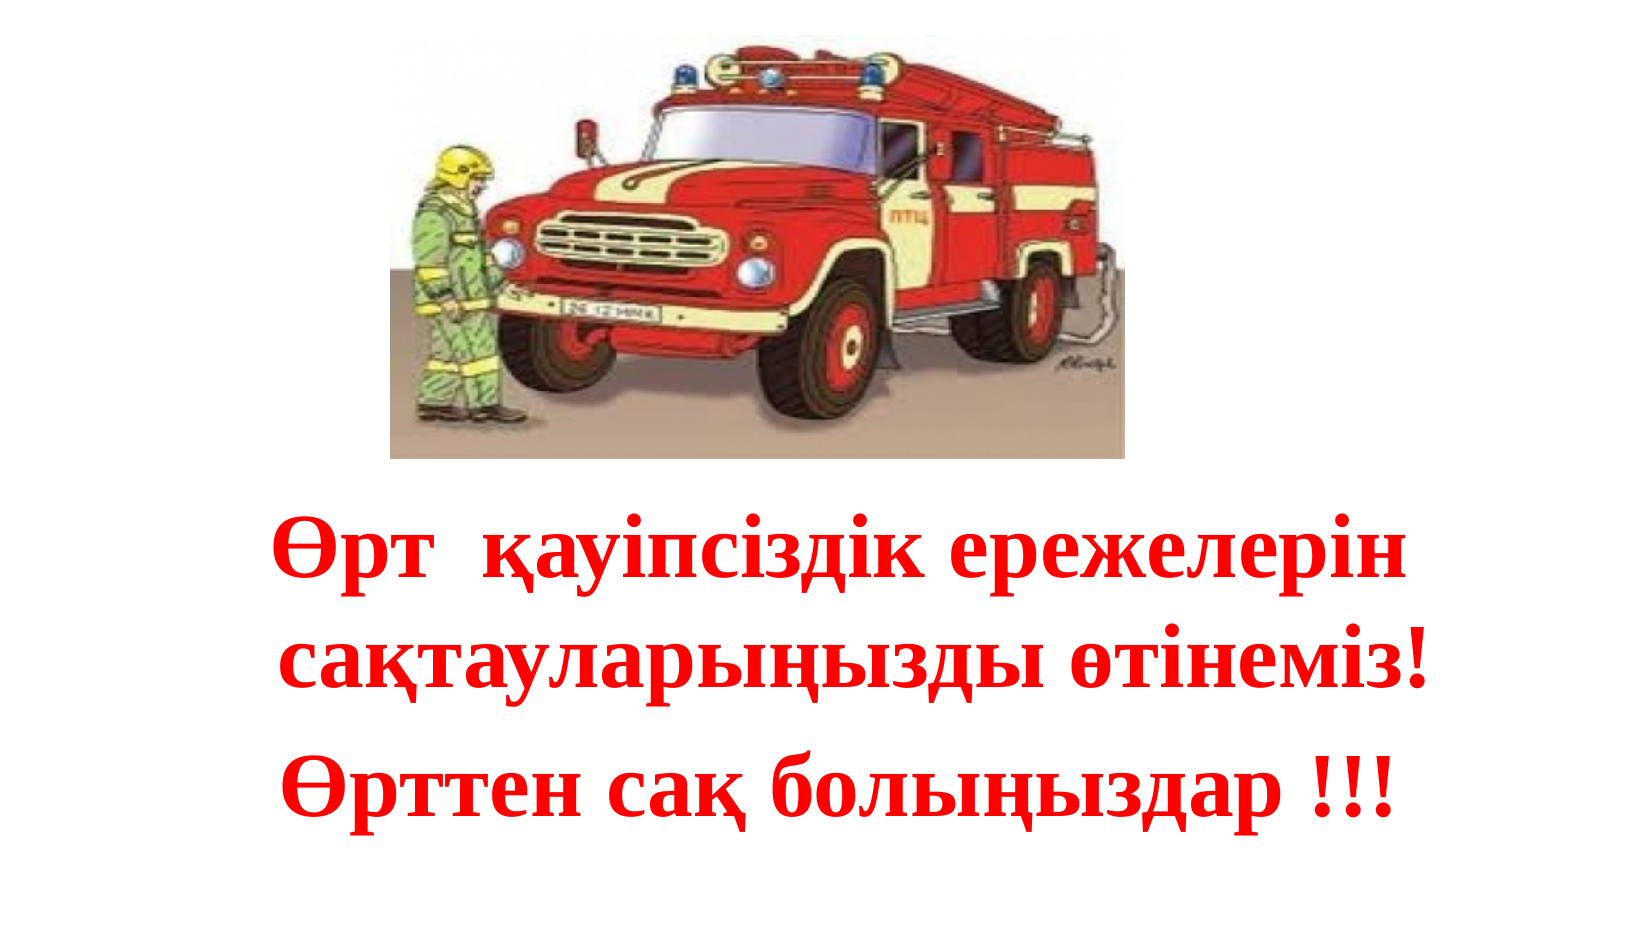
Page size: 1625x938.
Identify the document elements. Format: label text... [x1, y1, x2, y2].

picture [389, 35, 1125, 459]
list Өрт қауіпсіздік ережелерін сақтауларыңызды өтінеміз! Өрттен сақ болыңыздар !!! [108, 478, 1571, 814]
